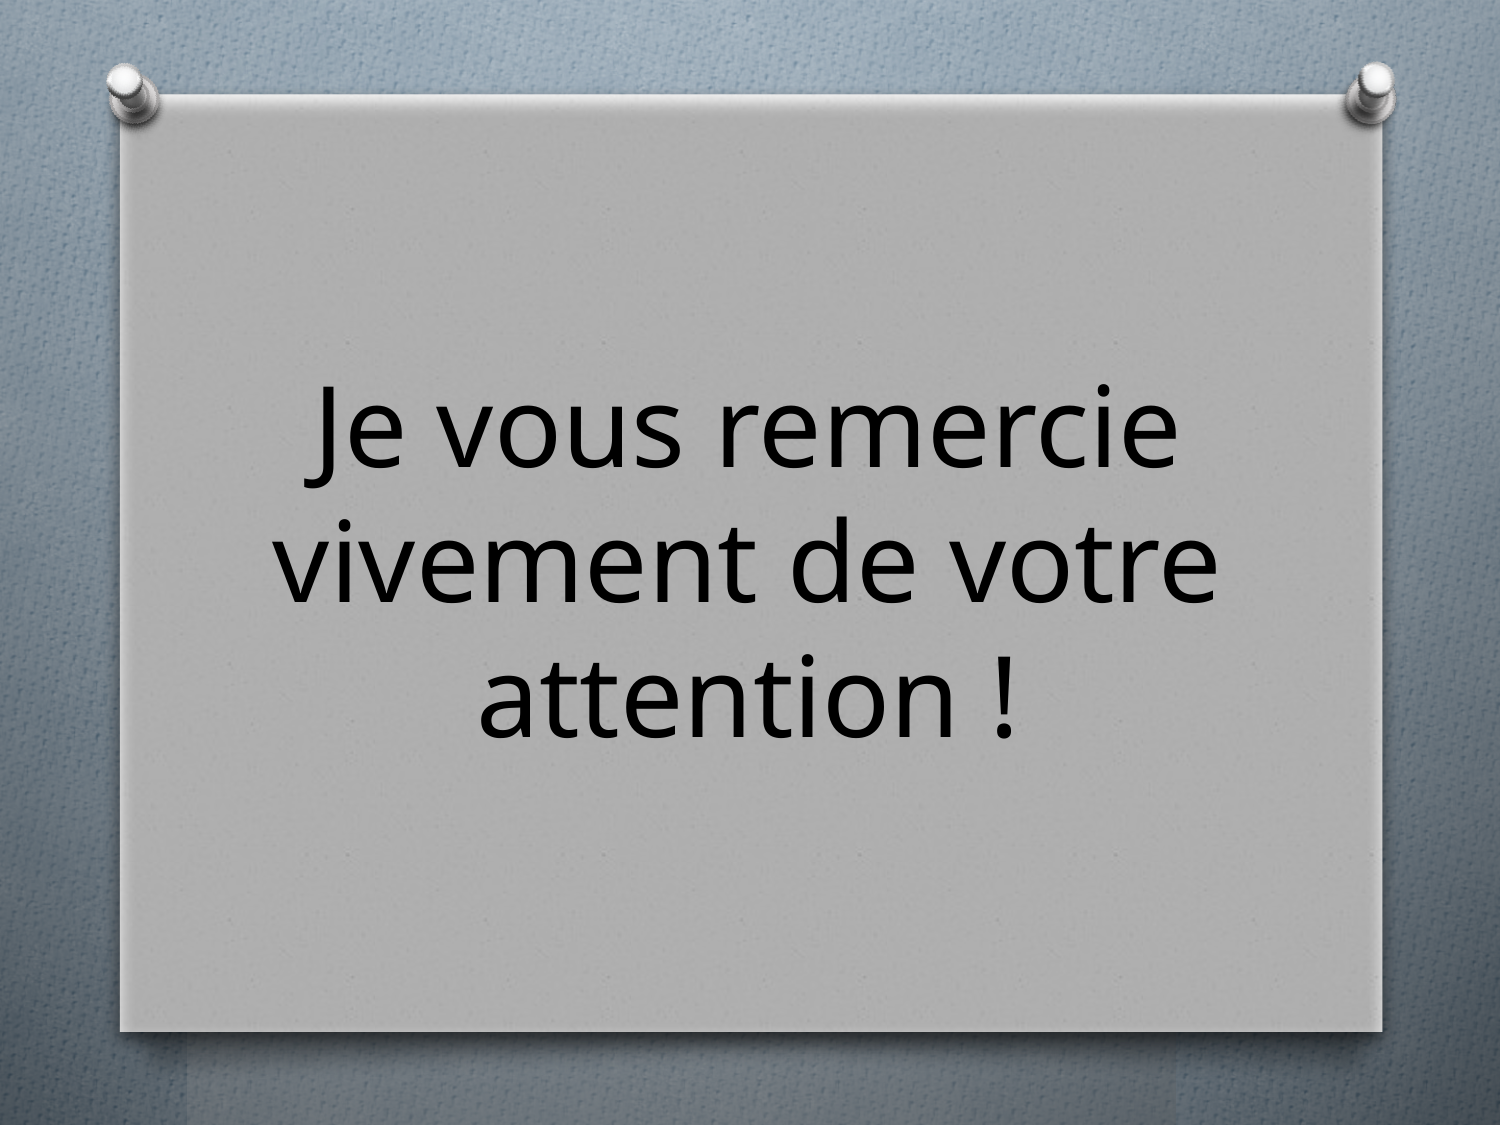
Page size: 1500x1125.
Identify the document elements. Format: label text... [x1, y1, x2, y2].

list Je vous remercie vivement de votre attention ! [240, 347, 1257, 939]
picture [75, 29, 198, 153]
picture [1317, 35, 1439, 156]
